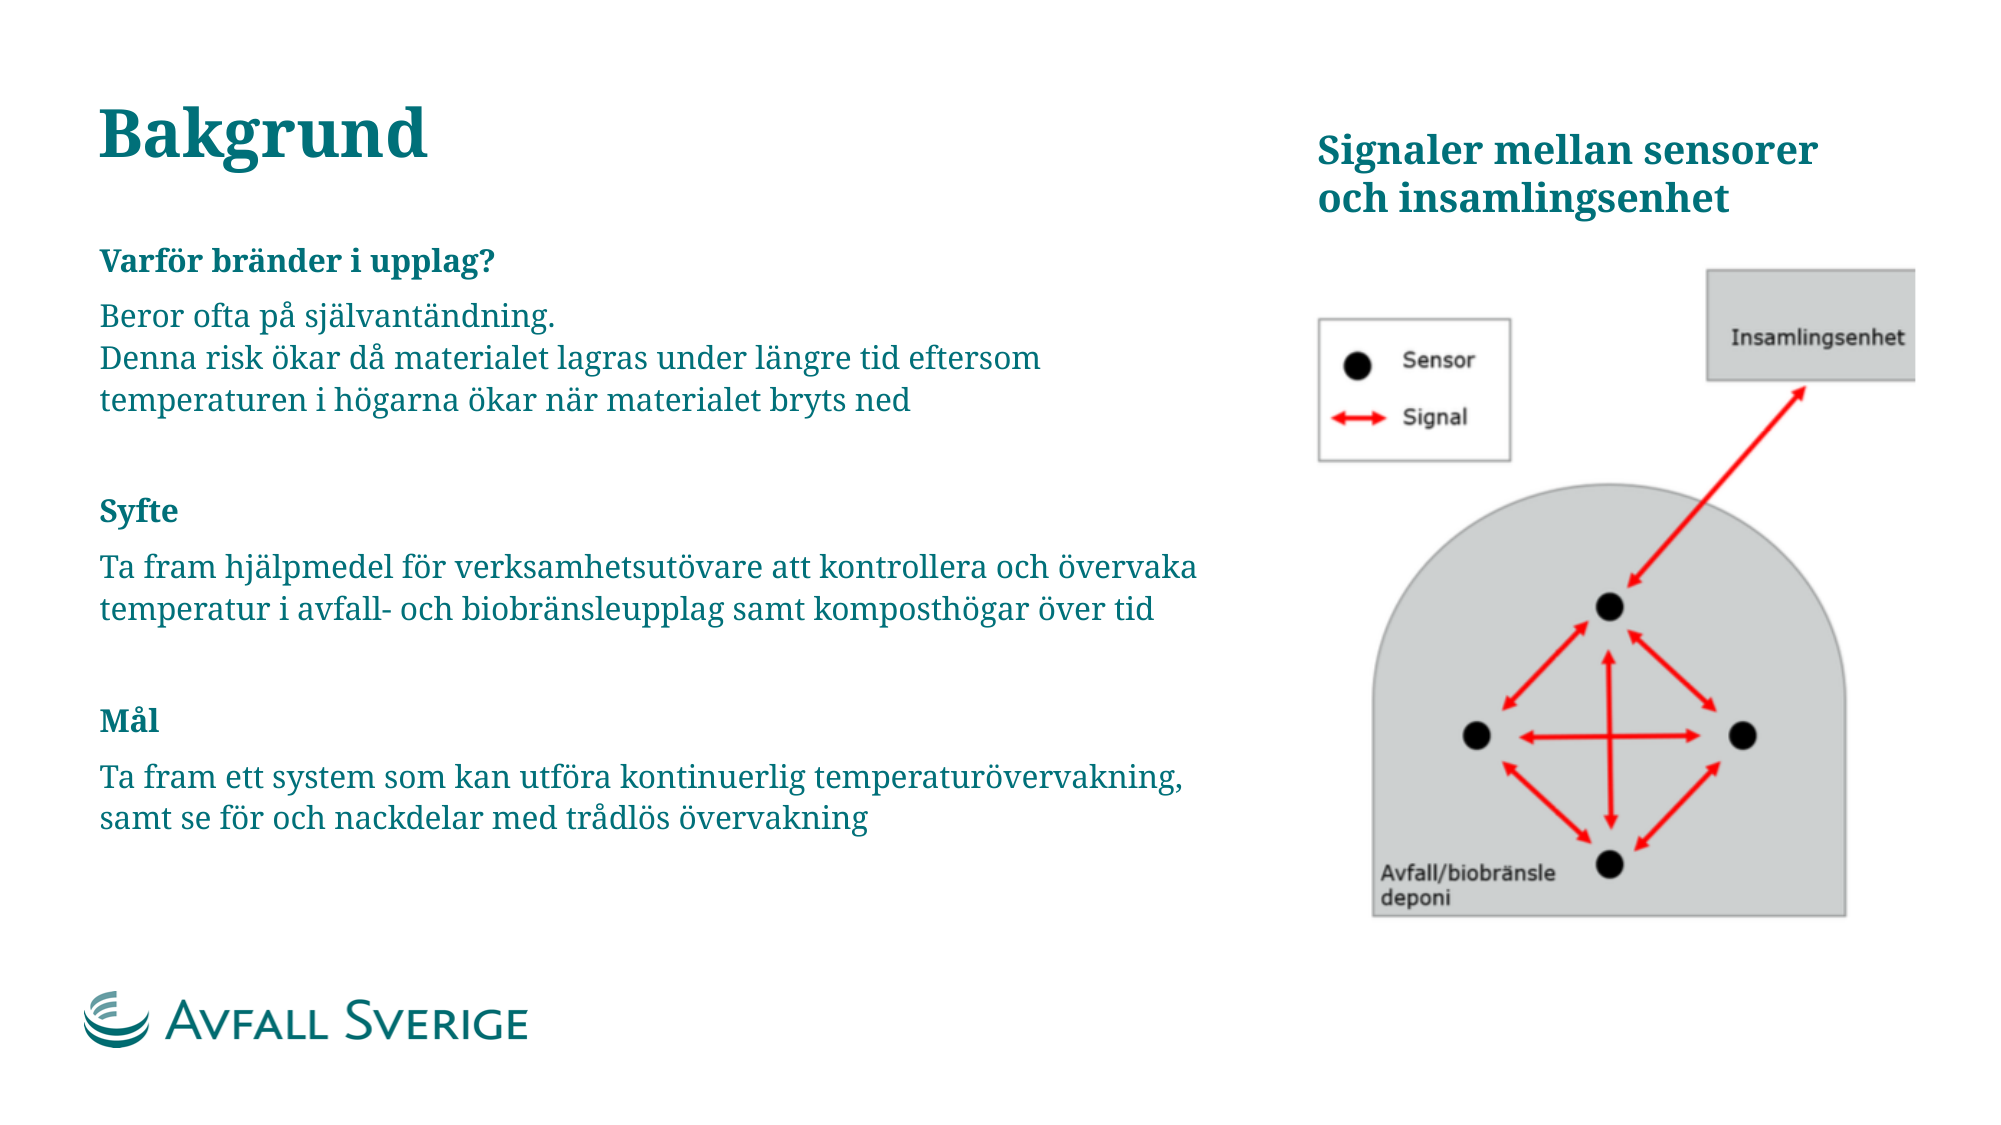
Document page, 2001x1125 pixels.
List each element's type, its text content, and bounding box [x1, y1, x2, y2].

text_box Signaler mellan sensorer och insamlingsenhet [1302, 118, 1881, 228]
title Bakgrund [83, 84, 1235, 189]
list Varför bränder i upplag? Beror ofta på självantändning. Denna risk ökar då materialet lagras under längre tid eftersom temperaturen i högarna ökar när materialet bryts ned Syfte Ta fram hjälpmedel för verksamhetsutövare att kontrollera och övervaka temperatur i avfall- och biobränsleupplag samt komposthögar över tid Mål Ta fram ett system som kan utföra kontinuerlig temperaturövervakning, samt se för och nackdelar med trådlös övervakning [84, 229, 1235, 928]
picture [84, 991, 528, 1048]
picture [1302, 229, 1916, 928]
